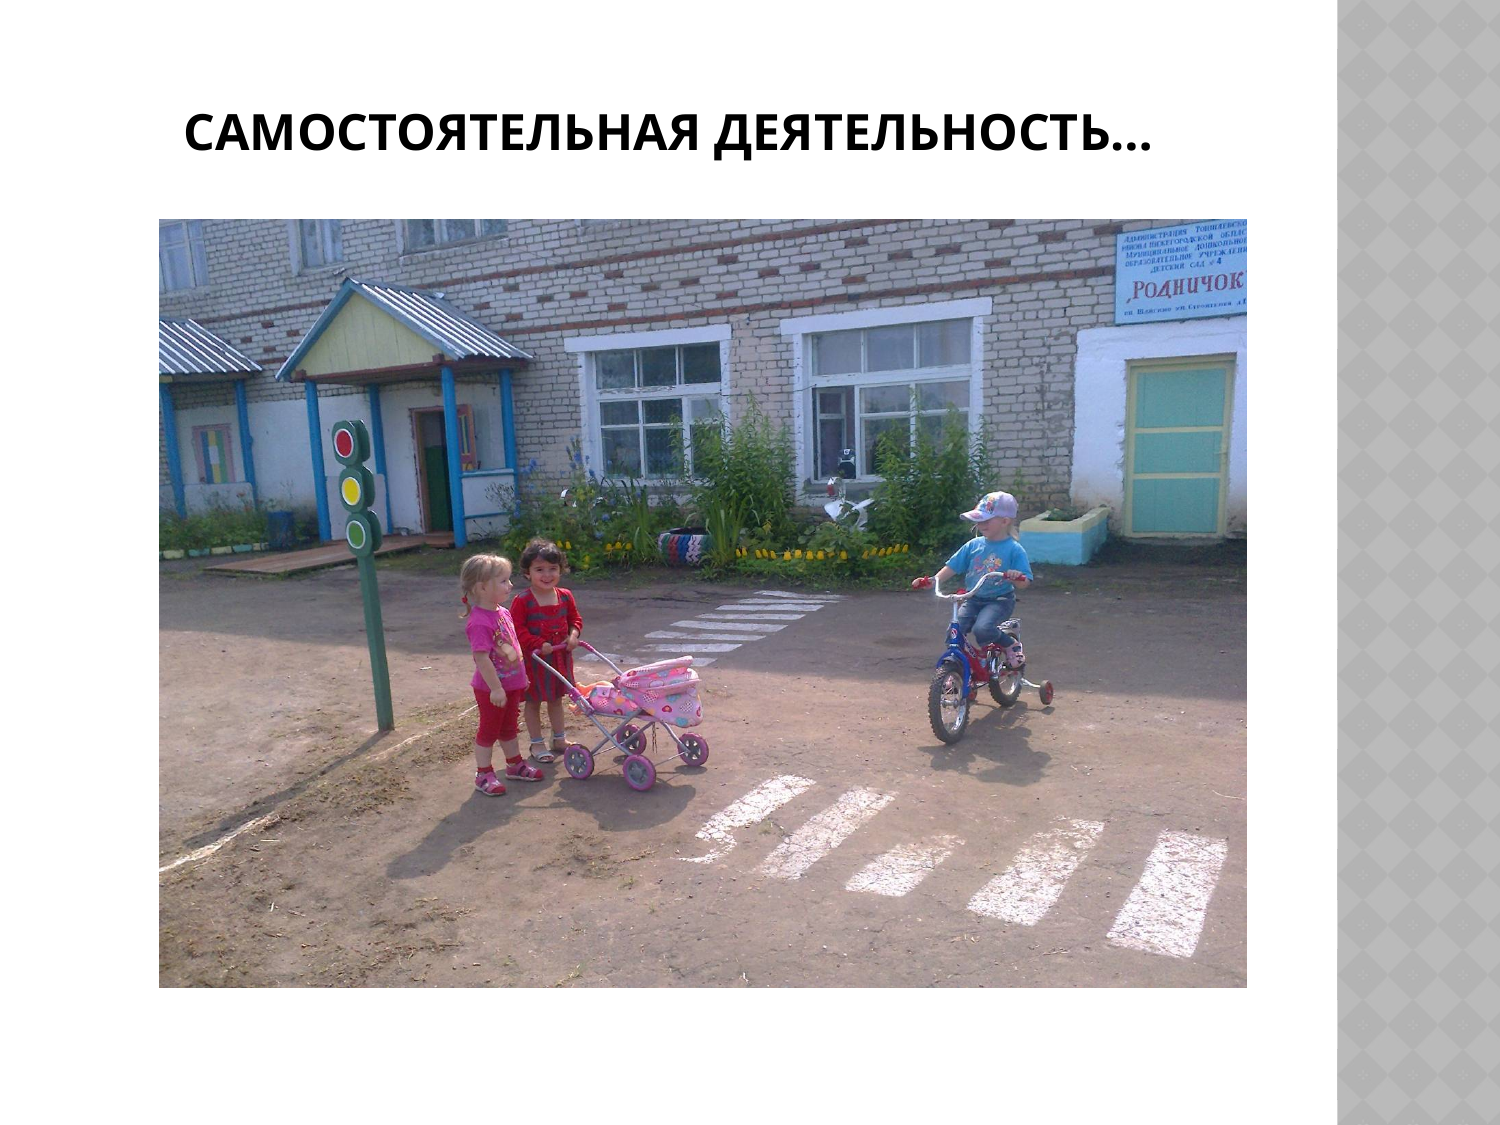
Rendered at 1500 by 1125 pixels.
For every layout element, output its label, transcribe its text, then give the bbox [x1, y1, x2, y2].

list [158, 219, 1247, 989]
title Самостоятельная деятельность… [75, 52, 1263, 161]
